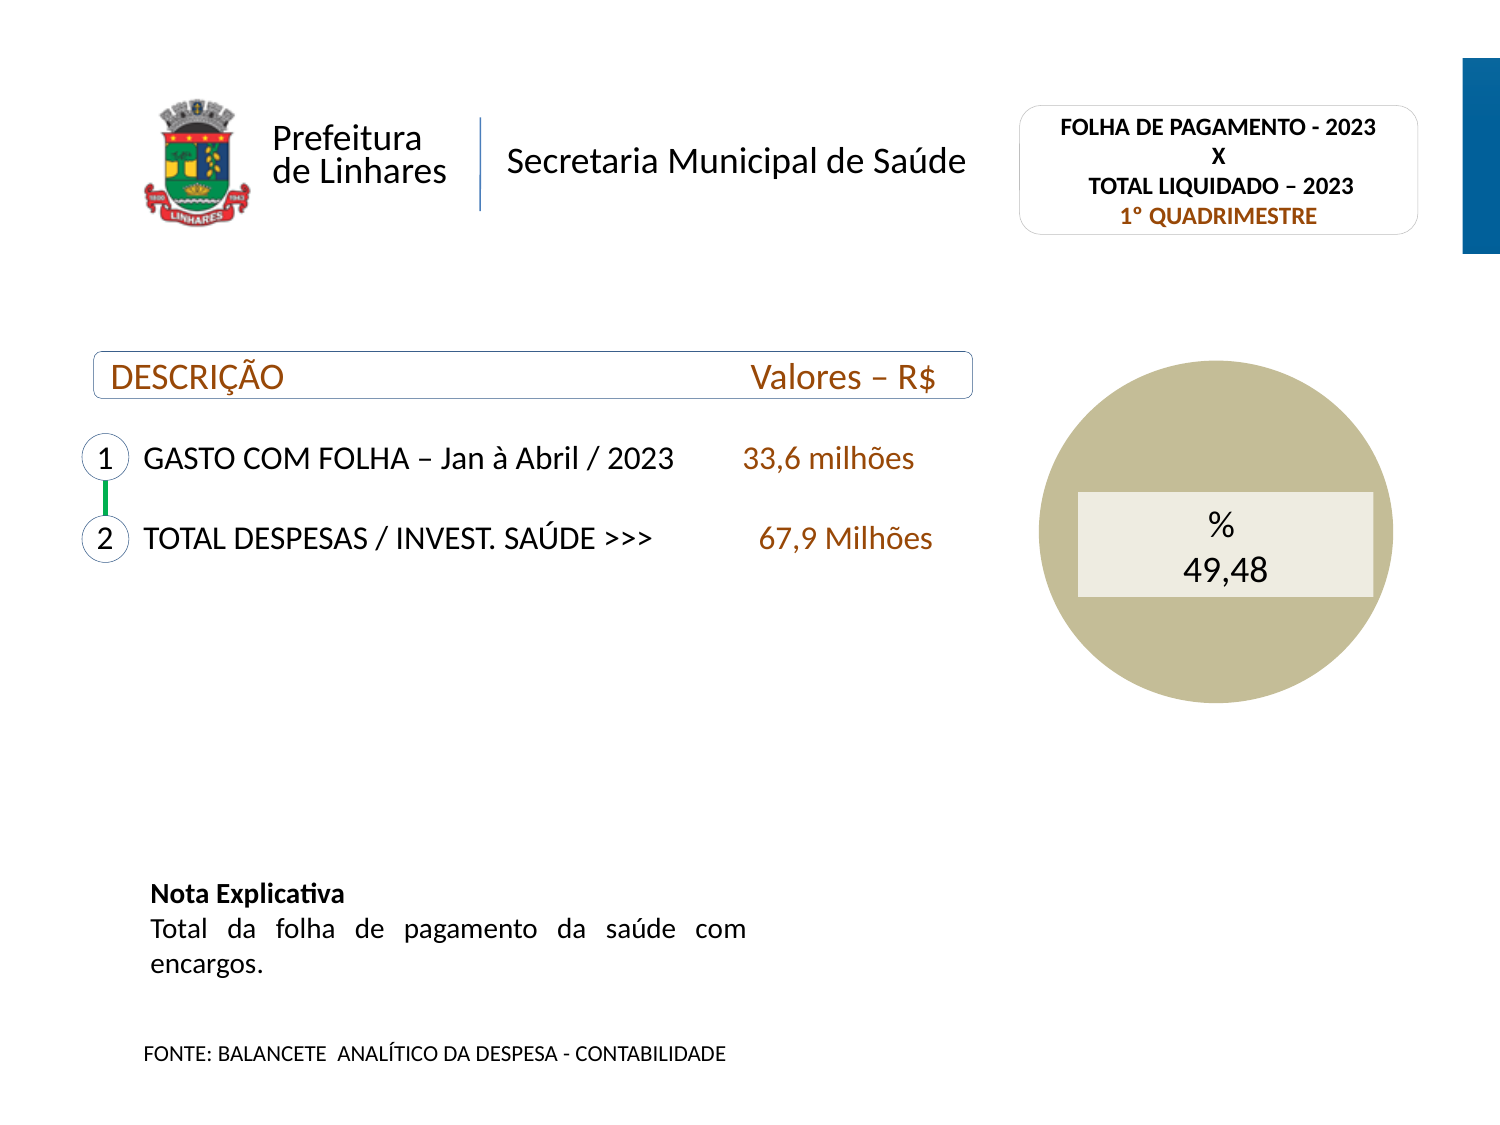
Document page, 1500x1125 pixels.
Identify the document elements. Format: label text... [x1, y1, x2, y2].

text_box FONTE: BALANCETE ANALÍTICO DA DESPESA - CONTABILIDADE [128, 1031, 891, 1074]
text_box 1 GASTO COM FOLHA – Jan à Abril / 2023 33,6 milhões 2 TOTAL DESPESAS / INVEST. SAÚDE >>> 67,9 Milhões [81, 384, 1027, 684]
text_box Nota Explicativa Total da folha de pagamento da saúde com encargos. [135, 867, 762, 987]
text_box DESCRIÇÃO Valores – R$ [91, 349, 975, 401]
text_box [140, 58, 1500, 254]
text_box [1038, 360, 1394, 704]
